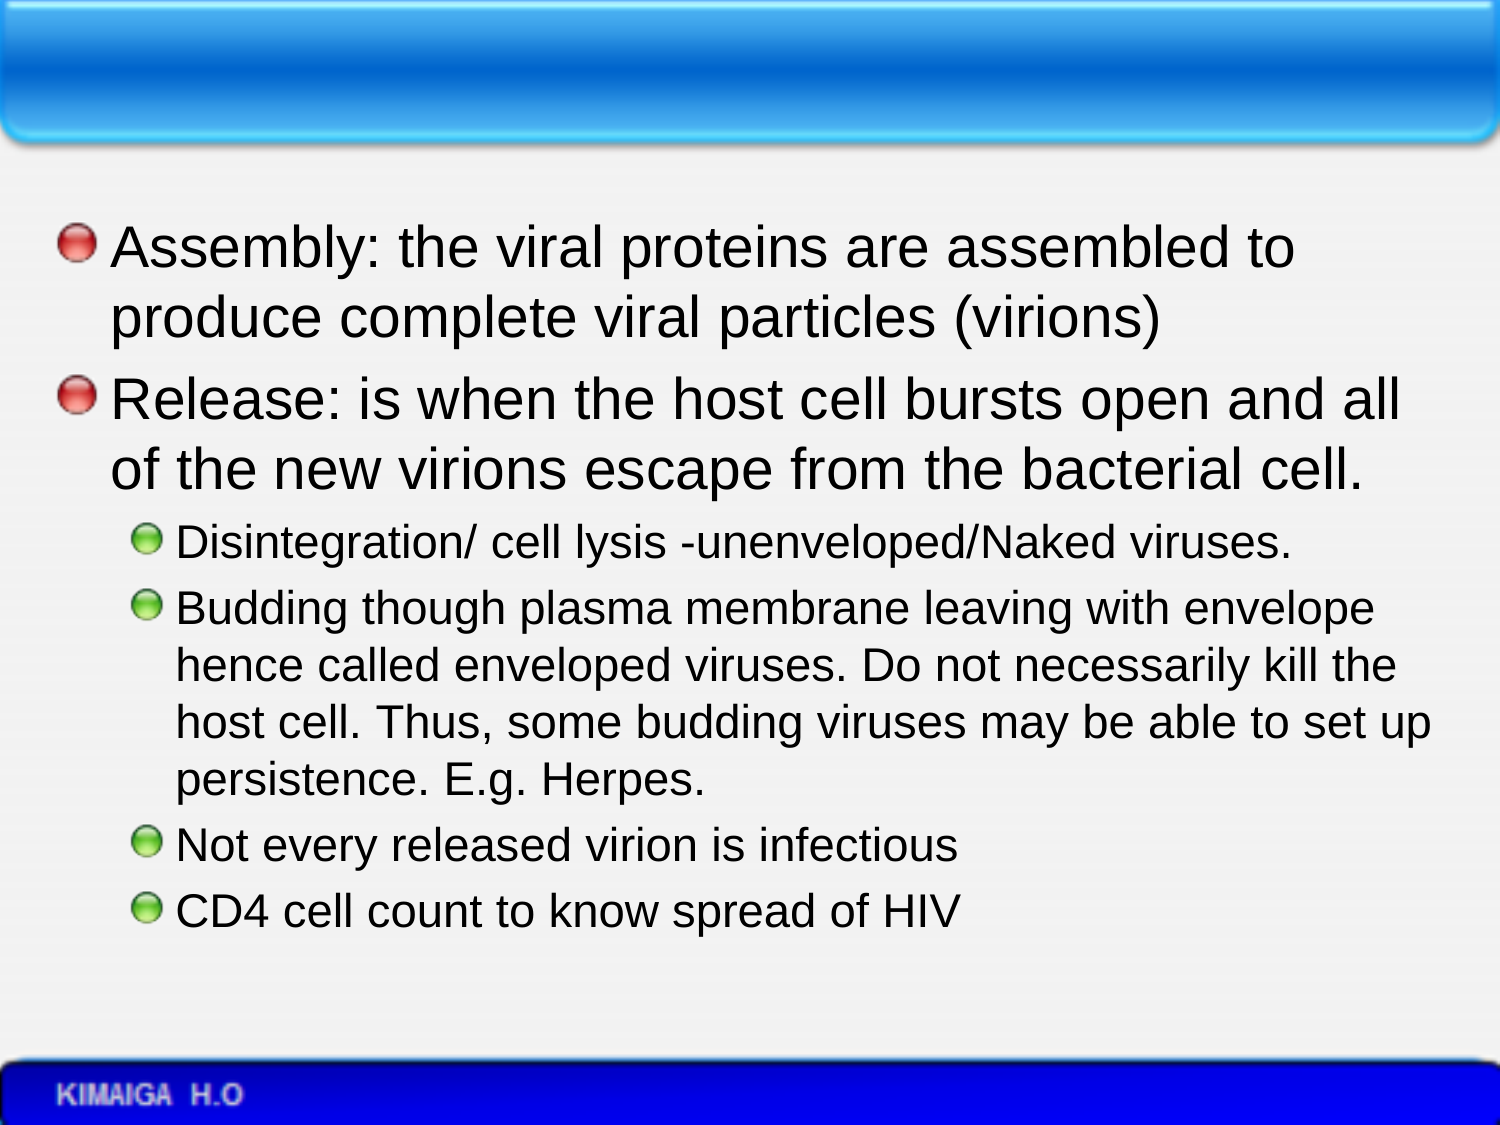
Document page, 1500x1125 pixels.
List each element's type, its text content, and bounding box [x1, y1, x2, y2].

list Assembly: the viral proteins are assembled to produce complete viral particles (virions) Release: is when the host cell bursts open and all of the new virions escape from the bacterial cell. Disintegration/ cell lysis -unenveloped/Naked viruses. Budding though plasma membrane leaving with envelope hence called enveloped viruses. Do not necessarily kill the host cell. Thus, some budding viruses may be able to set up persistence. E.g. Herpes. Not every released virion is infectious CD4 cell count to know spread of HIV [40, 201, 1449, 1005]
picture [0, 0, 1500, 1125]
